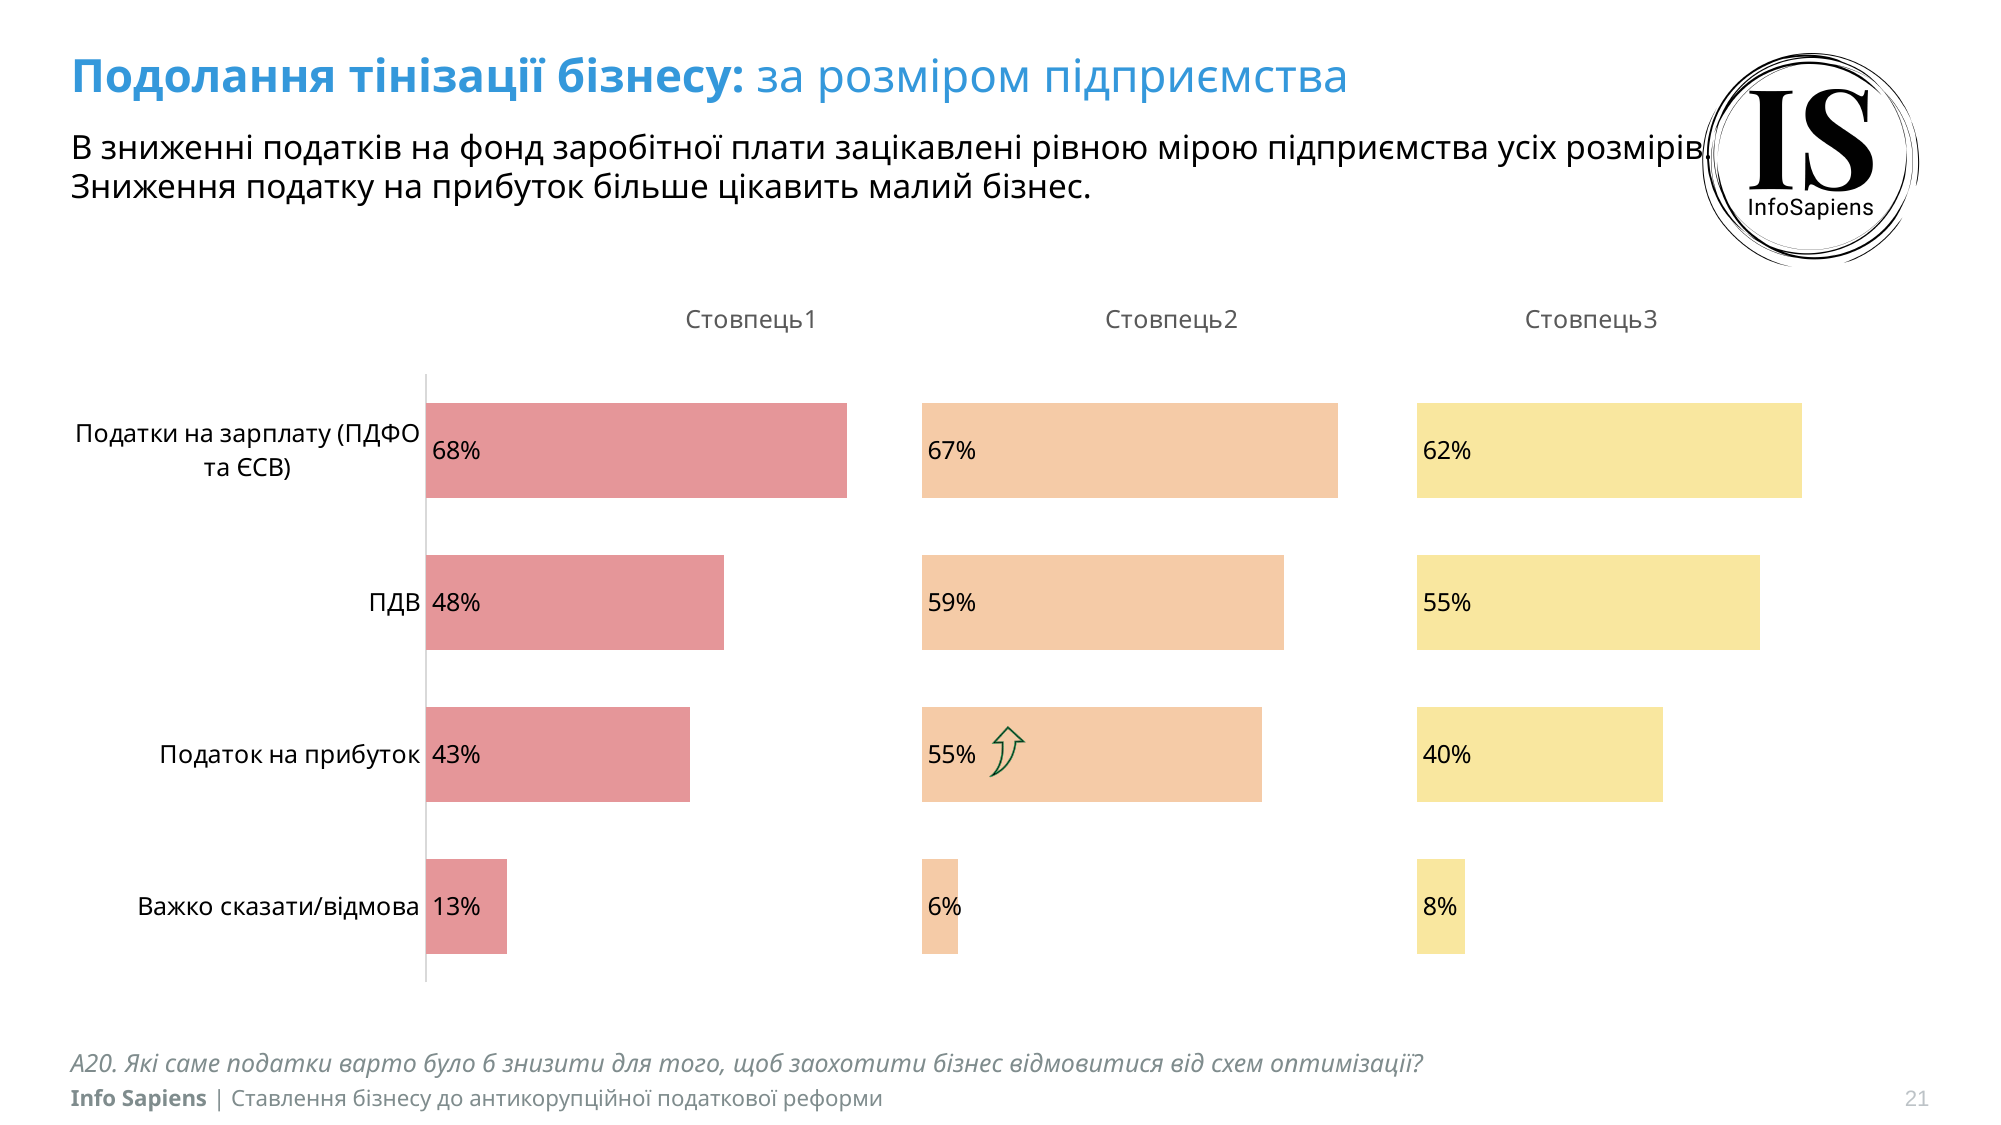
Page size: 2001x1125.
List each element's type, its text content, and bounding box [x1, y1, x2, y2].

list В зниженні податків на фонд заробітної плати зацікавлені рівною мірою підприємства усіх розмірів. Зниження податку на прибуток більше цікавить малий бізнес. [70, 122, 1720, 285]
picture [967, 721, 1033, 787]
title Подолання тінізації бізнесу: за розміром підприємства [70, 42, 1615, 106]
list А20. Які саме податки варто було б знизити для того, щоб заохотити бізнес відмовитися від схем оптимізації? [70, 1028, 1930, 1078]
picture [1693, 42, 1930, 279]
chart [70, 285, 1930, 1004]
